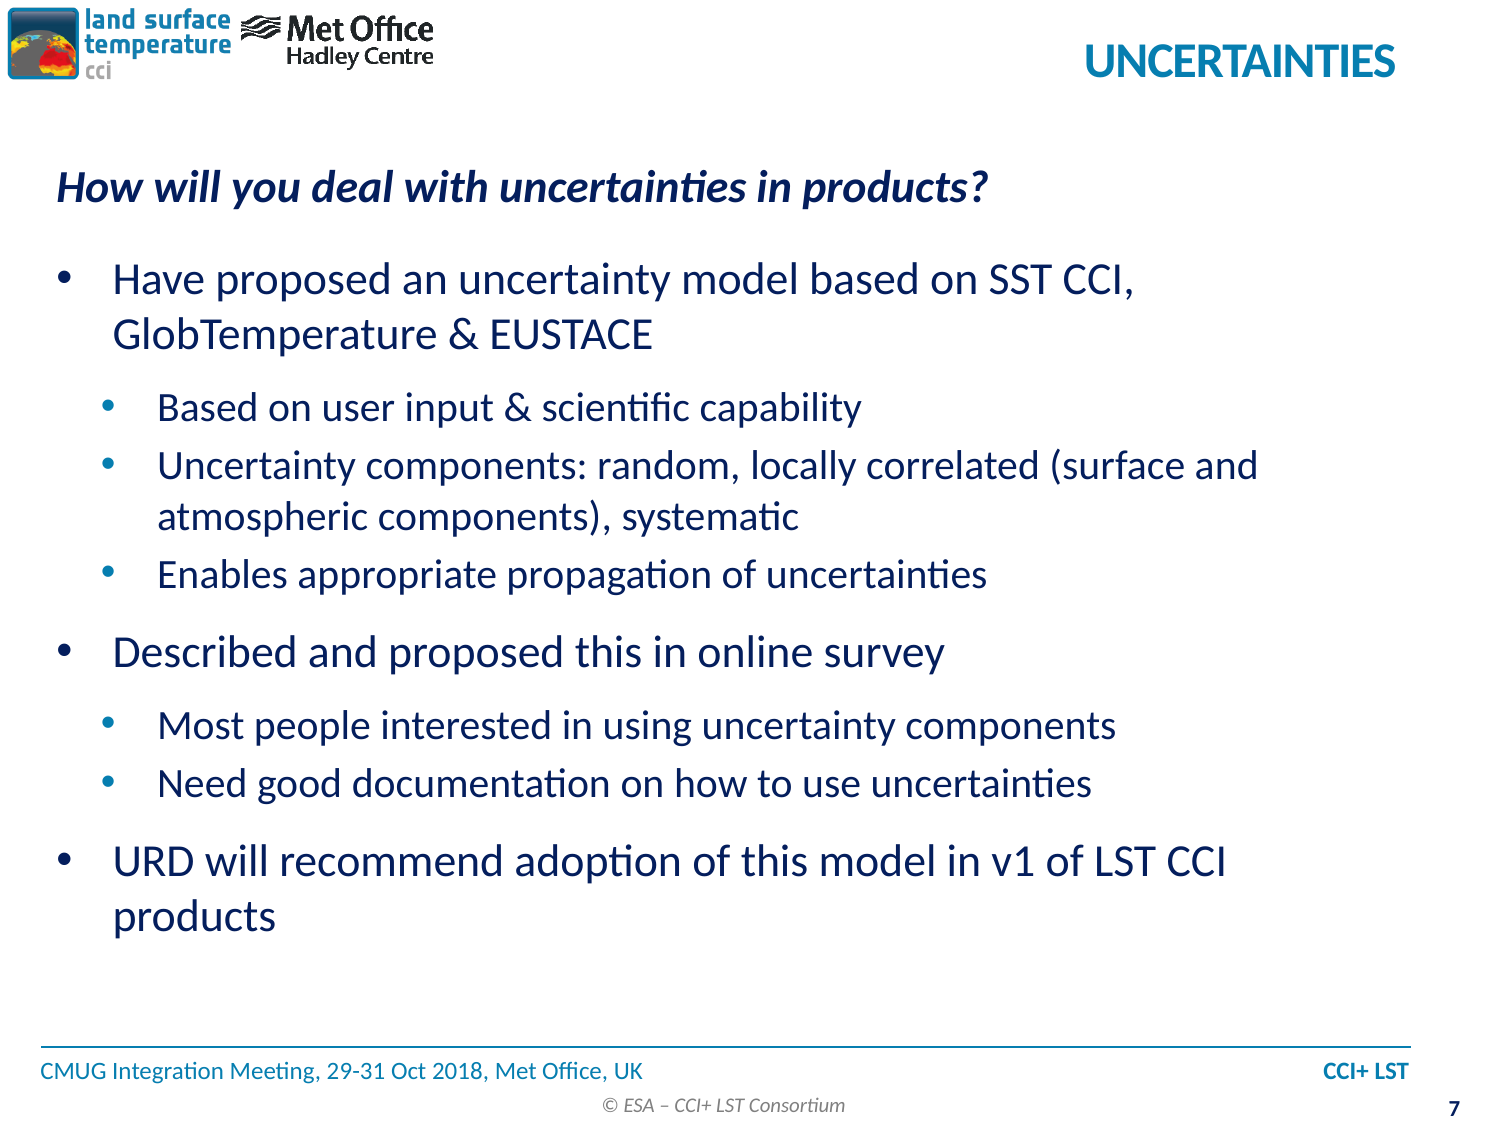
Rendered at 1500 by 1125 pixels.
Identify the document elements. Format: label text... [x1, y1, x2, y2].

title Uncertainties [525, 7, 1412, 108]
picture [0, 0, 461, 88]
list How will you deal with uncertainties in products? Have proposed an uncertainty model based on SST CCI, GlobTemperature & EUSTACE Based on user input & scientific capability Uncertainty components: random, locally correlated (surface and atmospheric components), systematic Enables appropriate propagation of uncertainties Described and proposed this in online survey Most people interested in using uncertainty components Need good documentation on how to use uncertainties URD will recommend adoption of this model in v1 of LST CCI products [41, 149, 1412, 1005]
